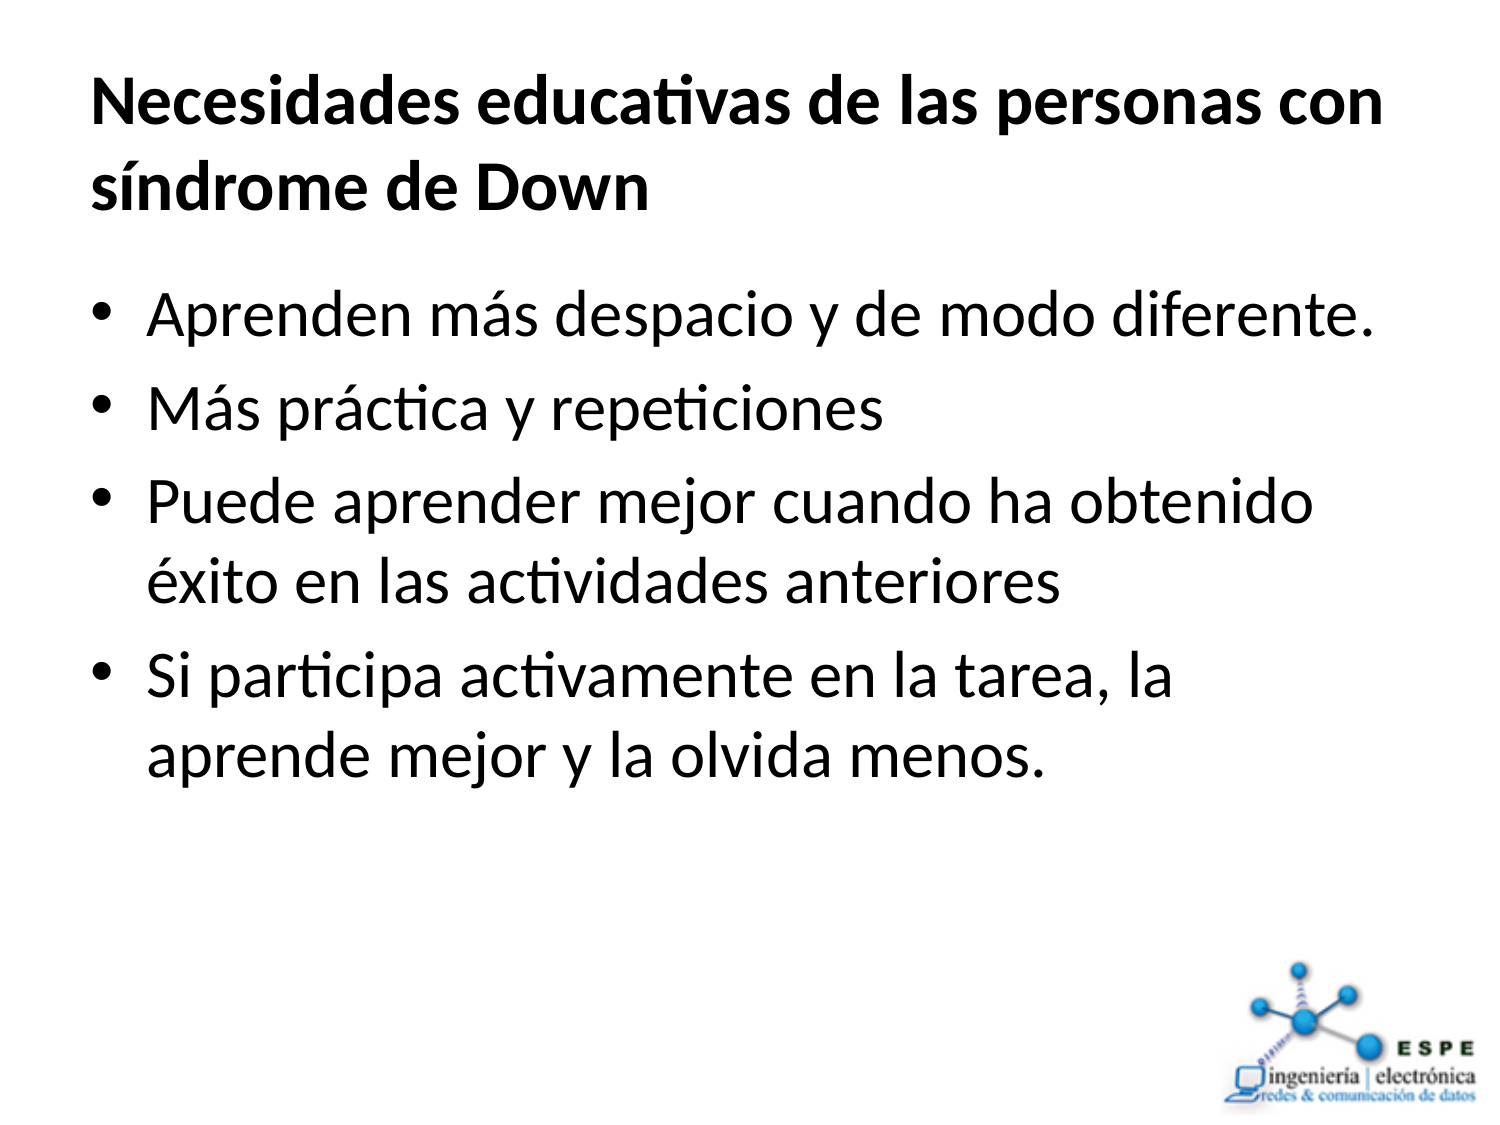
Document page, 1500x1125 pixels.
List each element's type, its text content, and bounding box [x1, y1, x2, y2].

list Aprenden más despacio y de modo diferente. Más práctica y repeticiones Puede aprender mejor cuando ha obtenido éxito en las actividades anteriores Si participa activamente en la tarea, la aprende mejor y la olvida menos. [75, 262, 1425, 1005]
picture [1215, 943, 1500, 1125]
title Necesidades educativas de las personas con síndrome de Down [75, 45, 1425, 233]
